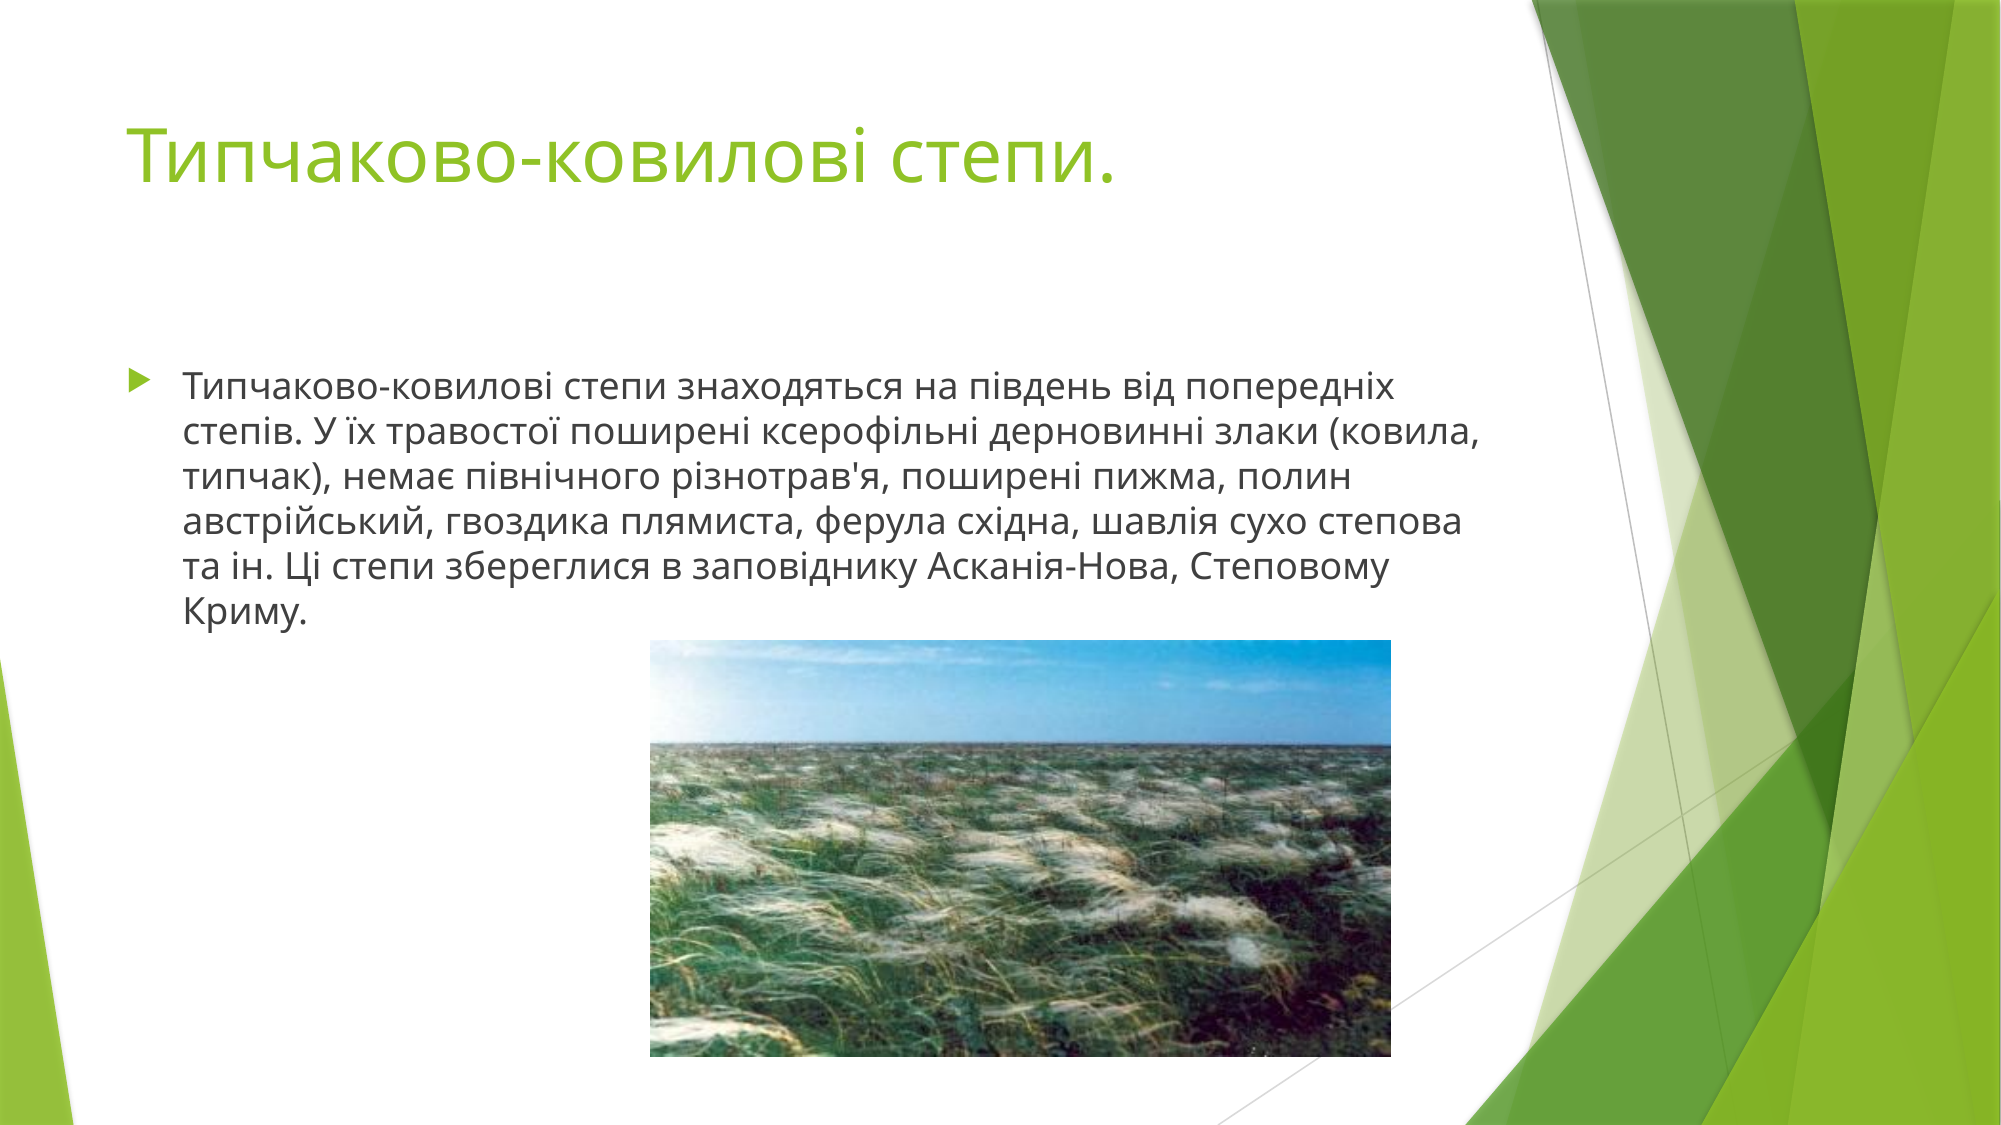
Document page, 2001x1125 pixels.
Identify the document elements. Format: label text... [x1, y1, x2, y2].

picture [1242, 640, 1254, 644]
picture [649, 640, 1392, 1058]
title Типчаково-ковилові степи. [111, 99, 1522, 317]
list Типчаково-ковилові степи знаходяться на південь від попередніх степів. У їх травостої поширені ксерофільні дерновинні злаки (ковила, типчак), немає північного різнотрав'я, поширені пижма, полин австрійський, гвоздика плямиста, ферула східна, шавлія сухо степова та ін. Ці степи збереглися в заповіднику Асканія-Нова, Степовому Криму. [111, 354, 1522, 992]
